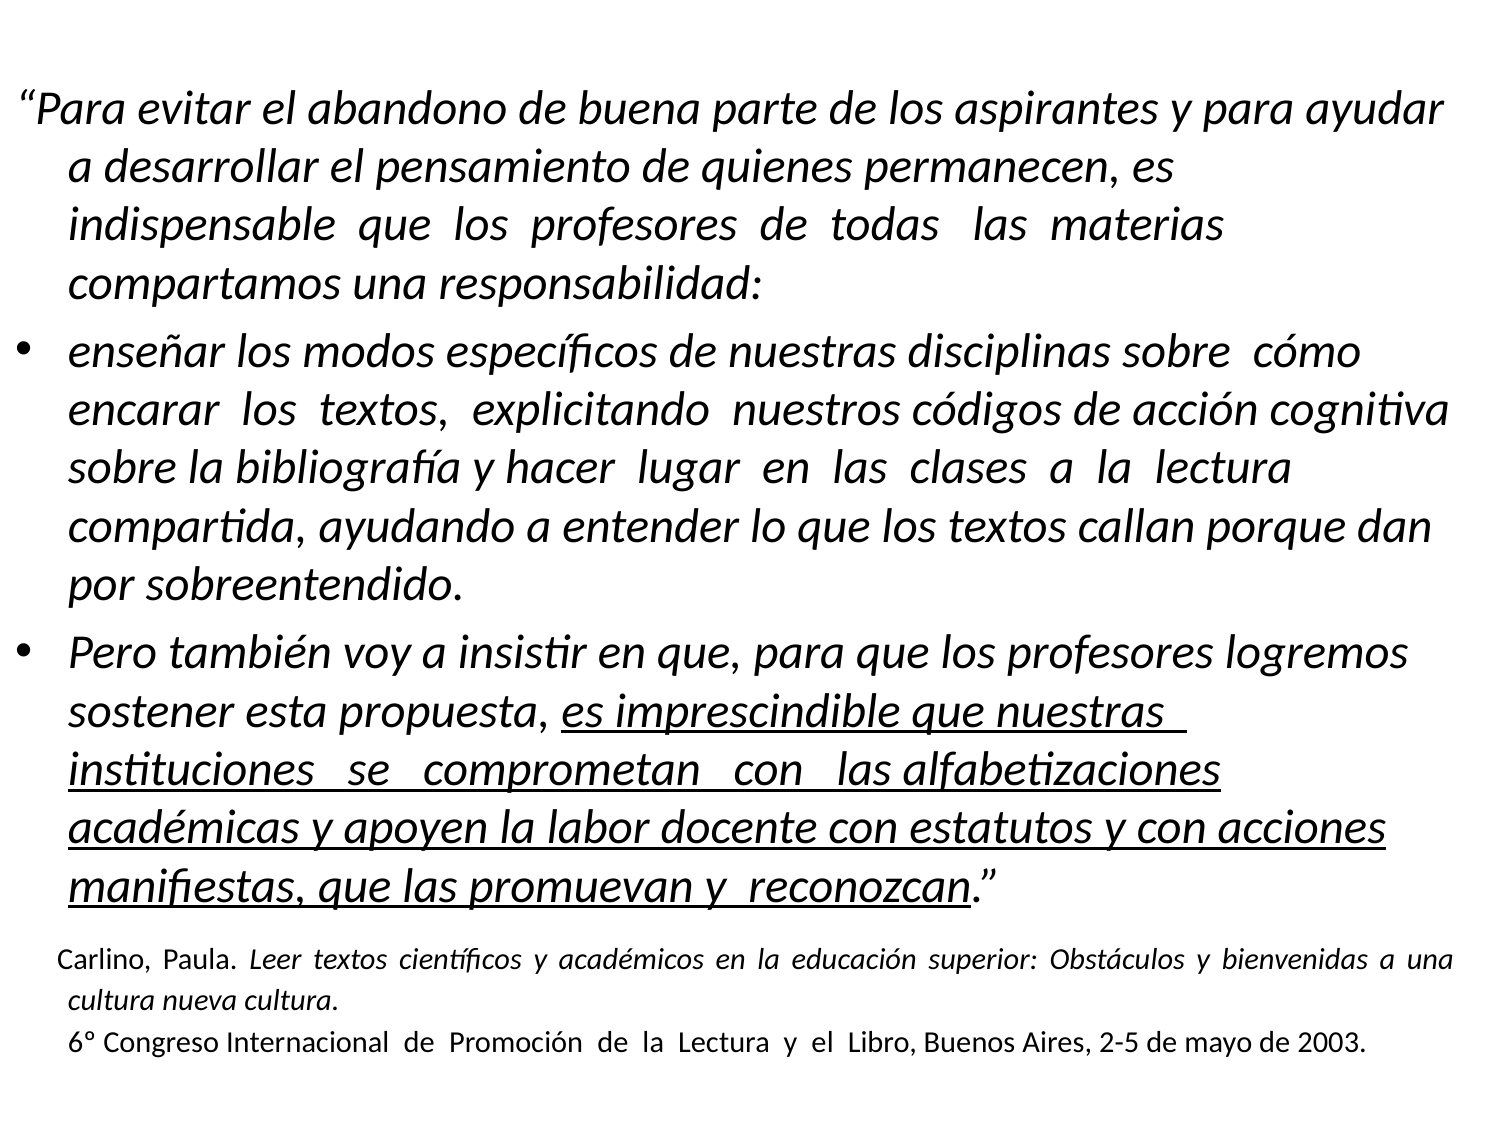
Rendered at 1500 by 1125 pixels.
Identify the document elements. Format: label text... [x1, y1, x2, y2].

list “Para evitar el abandono de buena parte de los aspirantes y para ayudar a desarrollar el pensamiento de quienes permanecen, es indispensable que los profesores de todas las materias compartamos una responsabilidad: enseñar los modos específicos de nuestras disciplinas sobre cómo encarar los textos, explicitando nuestros códigos de acción cognitiva sobre la bibliografía y hacer lugar en las clases a la lectura compartida, ayudando a entender lo que los textos callan porque dan por sobreentendido. Pero también voy a insistir en que, para que los profesores logremos sostener esta propuesta, es imprescindible que nuestras instituciones se comprometan con las alfabetizaciones académicas y apoyen la labor docente con estatutos y con acciones manifiestas, que las promuevan y reconozcan.” Carlino, Paula. Leer textos científicos y académicos en la educación superior: Obstáculos y bienvenidas a una cultura nueva cultura. 6º Congreso Internacional de Promoción de la Lectura y el Libro, Buenos Aires, 2-5 de mayo de 2003. [0, 0, 1471, 1125]
